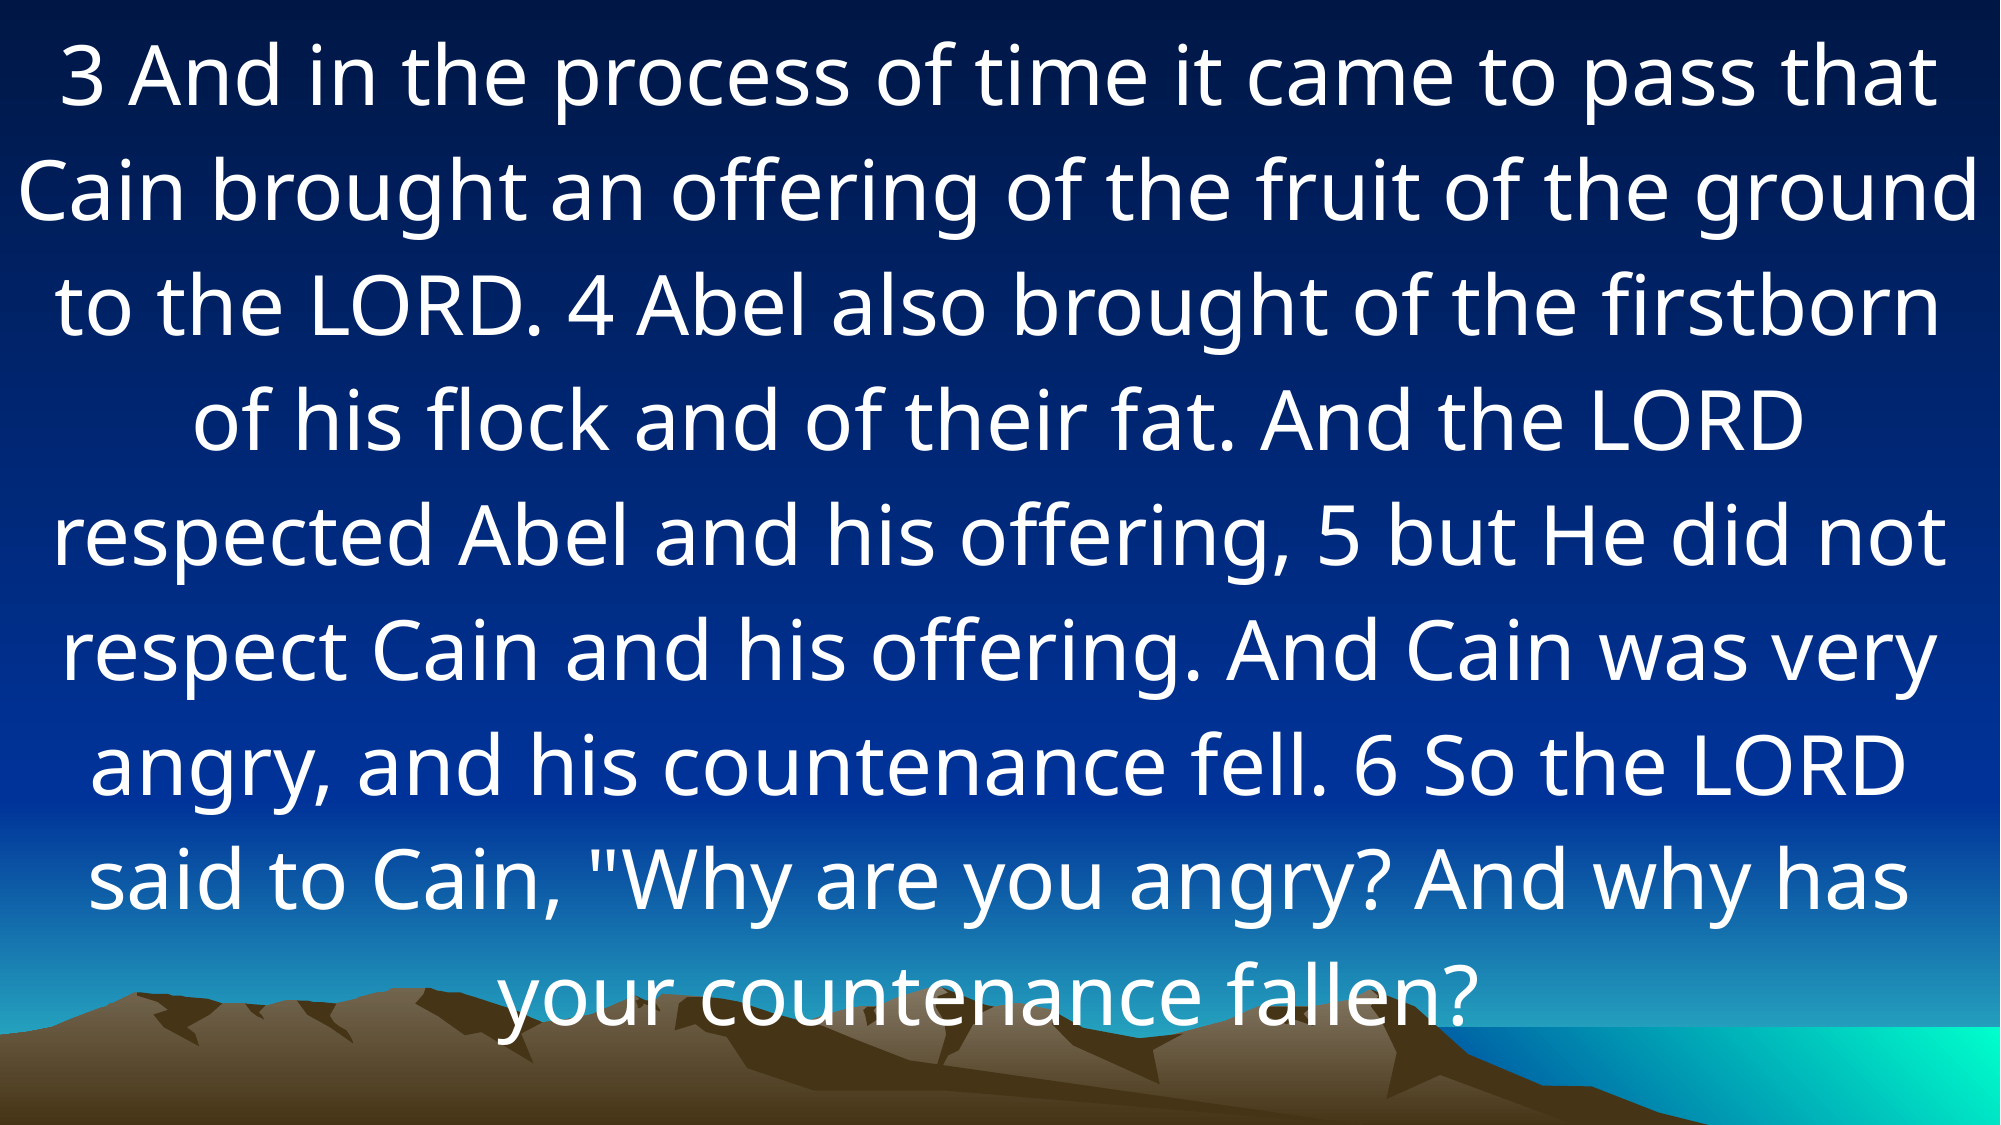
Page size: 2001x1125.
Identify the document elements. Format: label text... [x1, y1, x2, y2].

text_box 3 And in the process of time it came to pass that Cain brought an offering of the fruit of the ground to the LORD. 4 Abel also brought of the firstborn of his flock and of their fat. And the LORD respected Abel and his offering, 5 but He did not respect Cain and his offering. And Cain was very angry, and his countenance fell. 6 So the LORD said to Cain, "Why are you angry? And why has your countenance fallen? [0, 0, 2000, 900]
